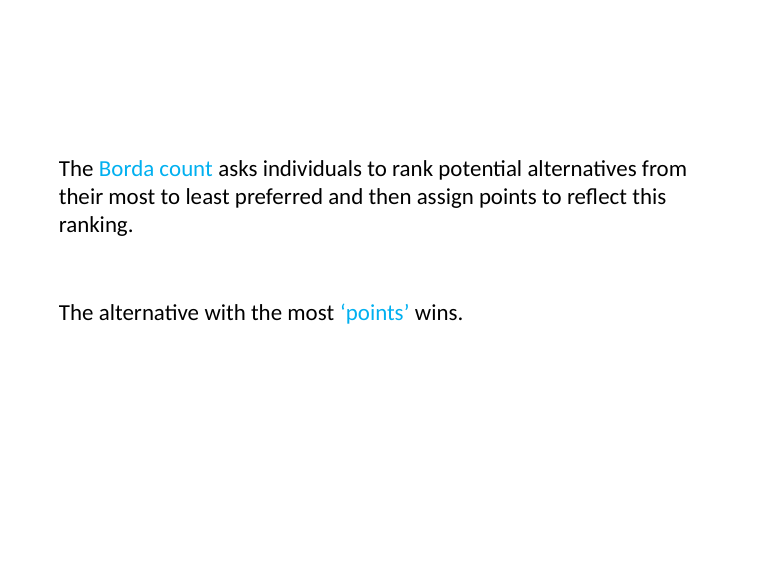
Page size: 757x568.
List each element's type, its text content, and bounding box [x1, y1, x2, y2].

title The Borda count asks individuals to rank potential alternatives from their most to least preferred and then assign points to reflect this ranking. [56, 152, 694, 249]
text_box The alternative with the most ‘points’ wins. [56, 295, 479, 326]
